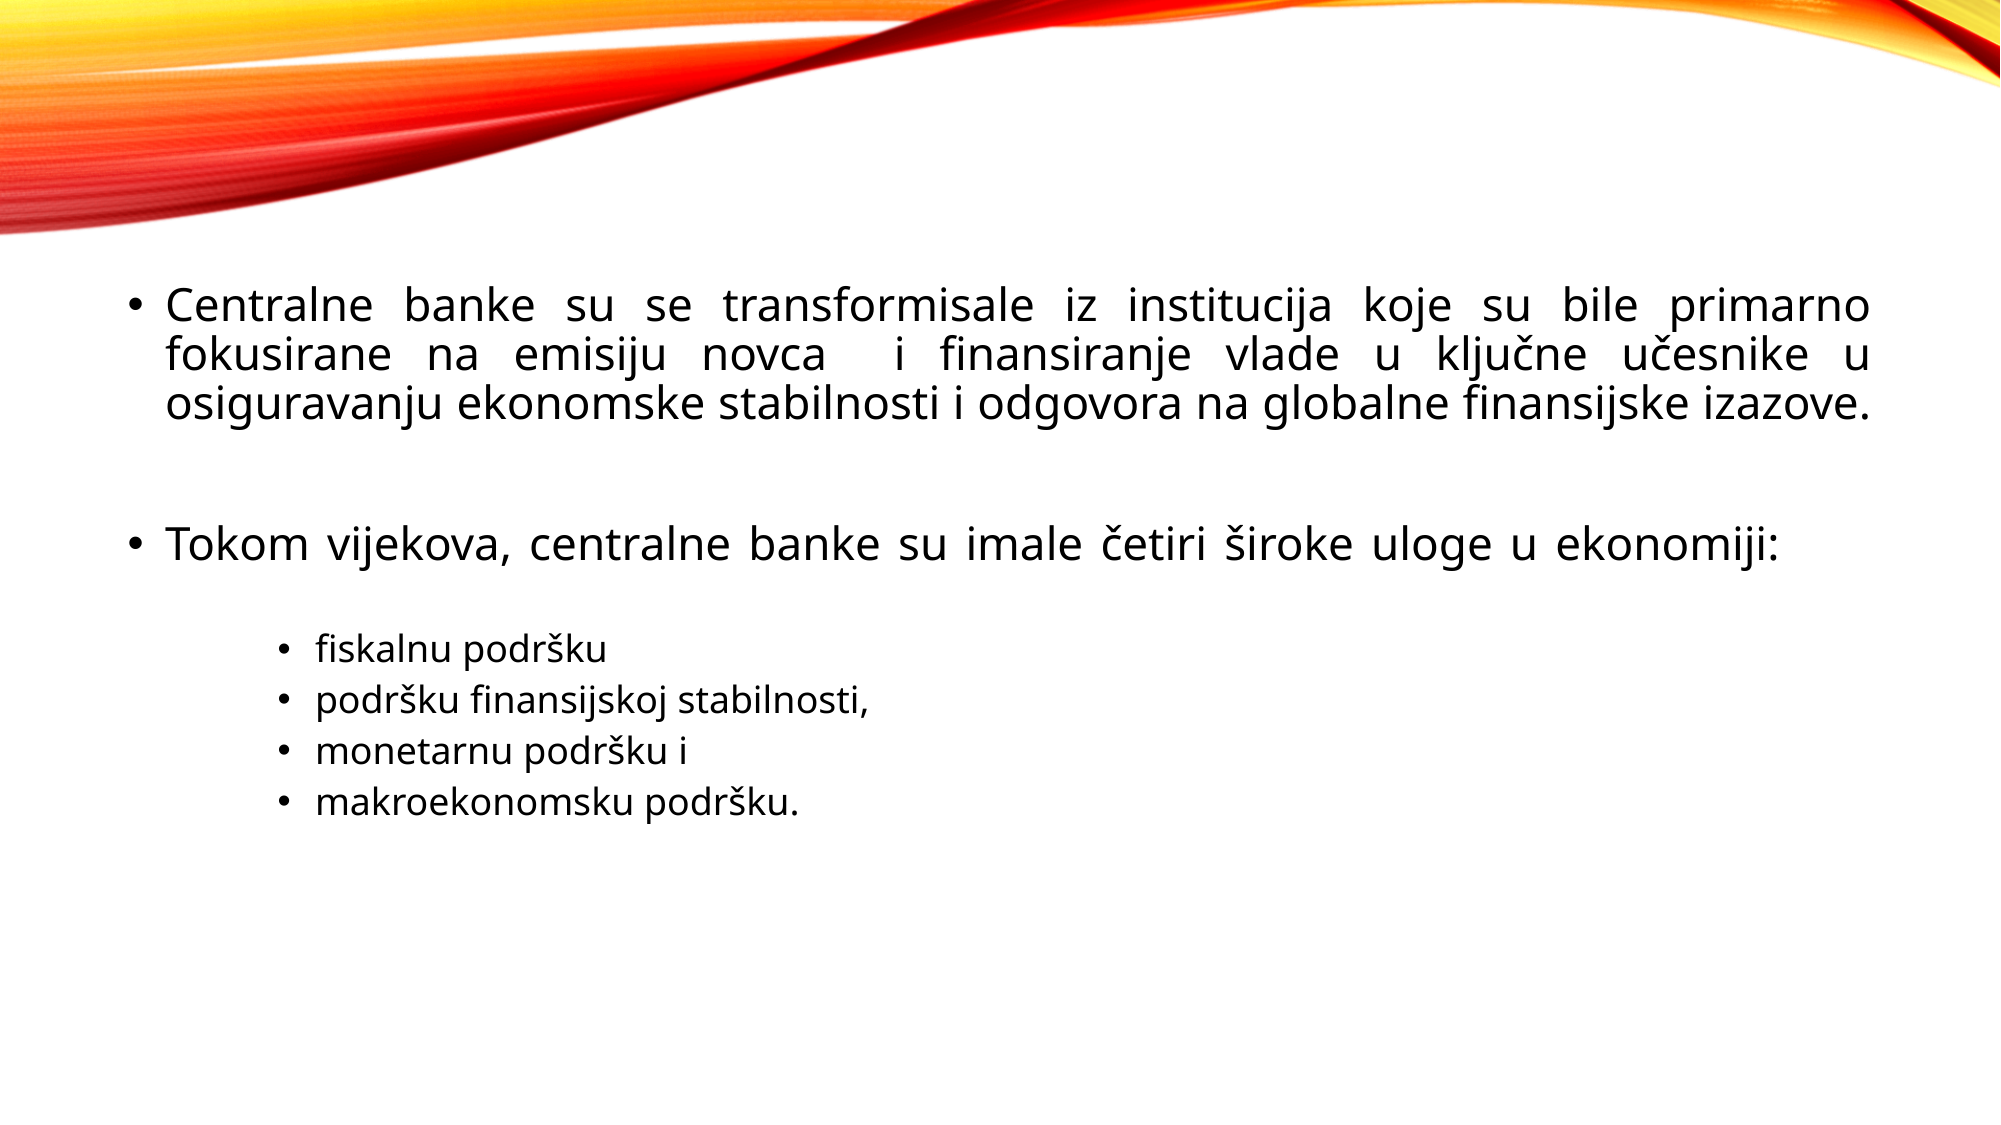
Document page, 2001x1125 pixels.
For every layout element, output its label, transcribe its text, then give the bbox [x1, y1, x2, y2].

picture [0, 0, 2000, 237]
list Centralne banke su se transformisale iz institucija koje su bile primarno fokusirane na emisiju novca i finansiranje vlade u ključne učesnike u osiguravanju ekonomske stabilnosti i odgovora na globalne finansijske izazove. Tokom vijekova, centralne banke su imale četiri široke uloge u ekonomiji: fiskalnu podršku podršku finansijskoj stabilnosti, monetarnu podršku i makroekonomsku podršku. [112, 274, 1888, 1021]
